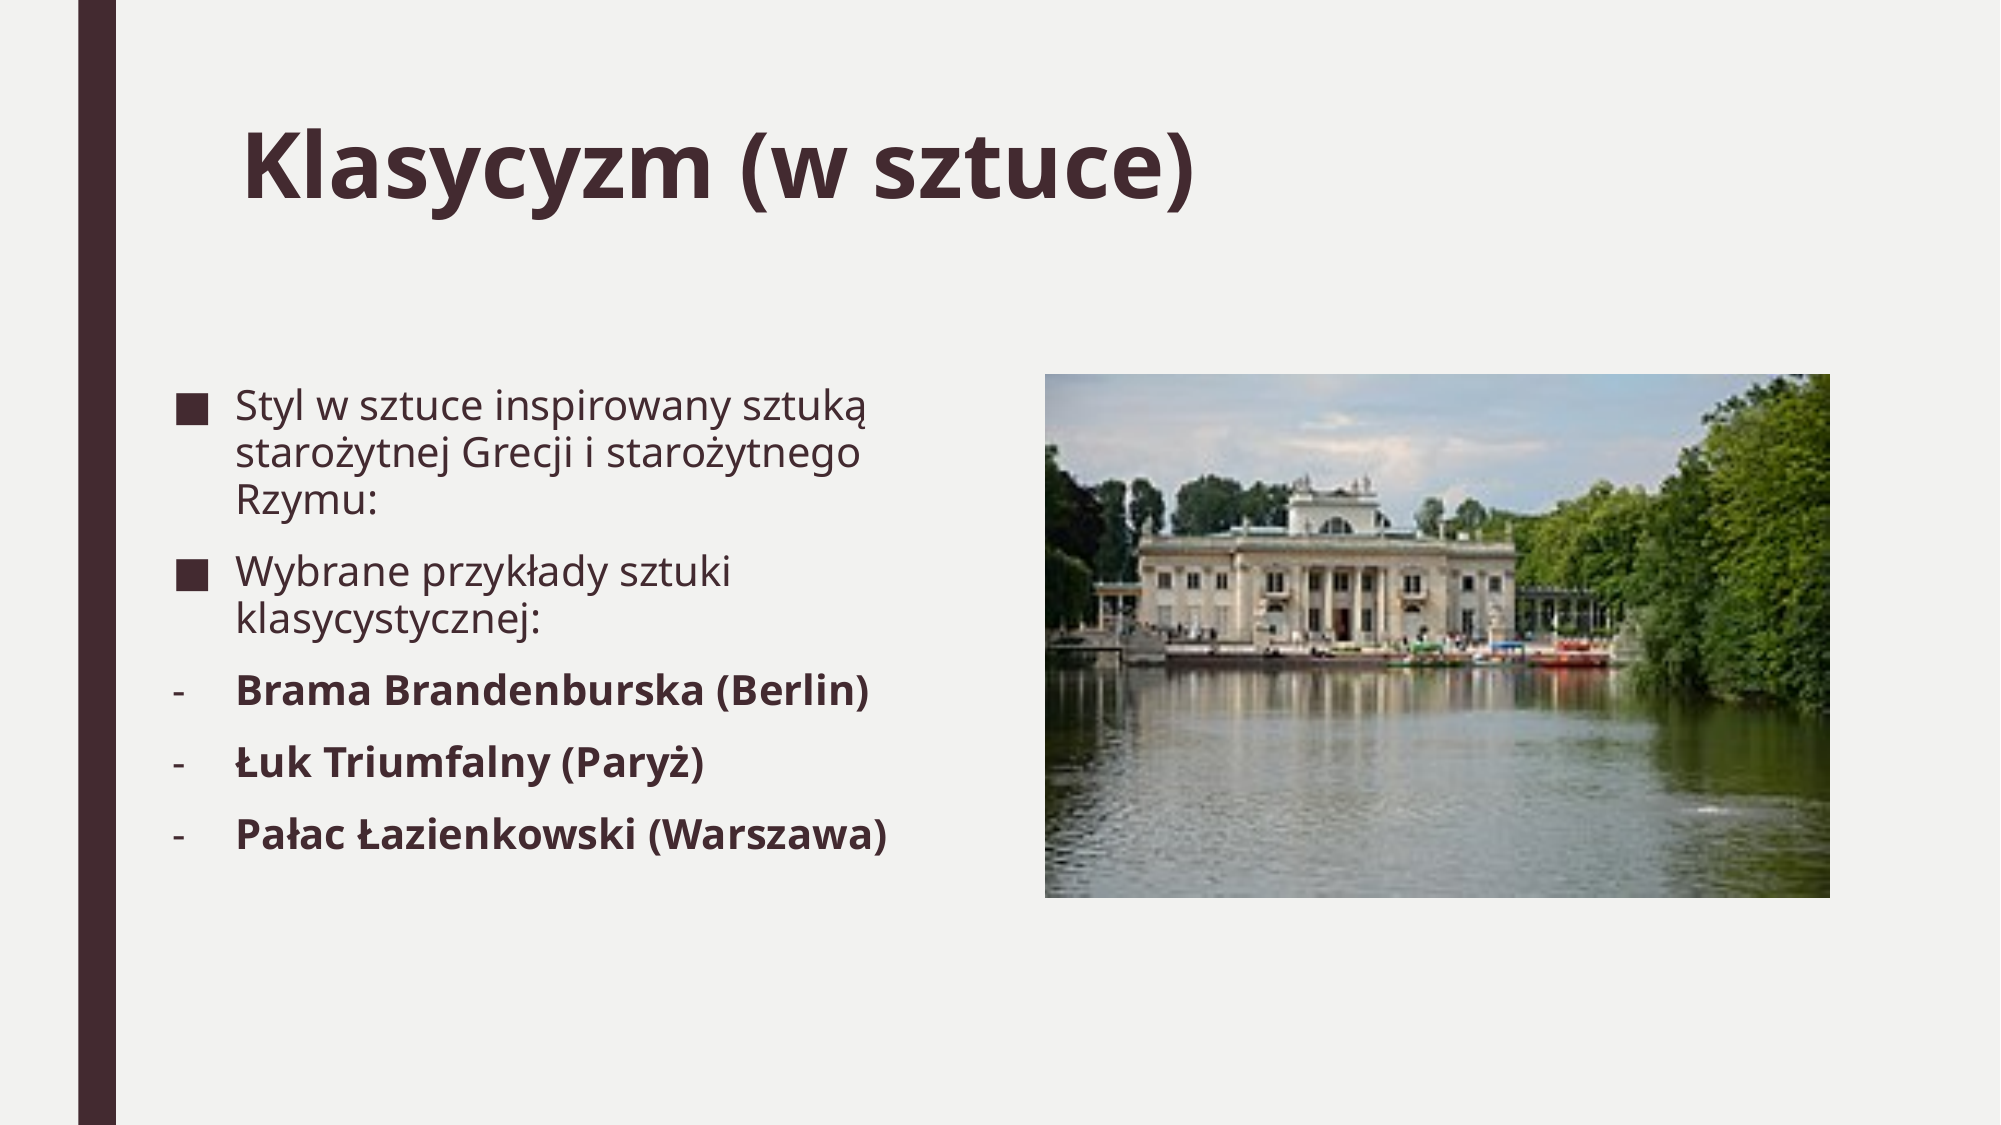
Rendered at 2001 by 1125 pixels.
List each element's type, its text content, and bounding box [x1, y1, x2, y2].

title Klasycyzm (w sztuce) [225, 112, 1800, 244]
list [1045, 374, 1830, 898]
list Styl w sztuce inspirowany sztuką starożytnej Grecji i starożytnego Rzymu: Wybrane przykłady sztuki klasycystycznej: Brama Brandenburska (Berlin) Łuk Triumfalny (Paryż) Pałac Łazienkowski (Warszawa) [157, 375, 955, 963]
